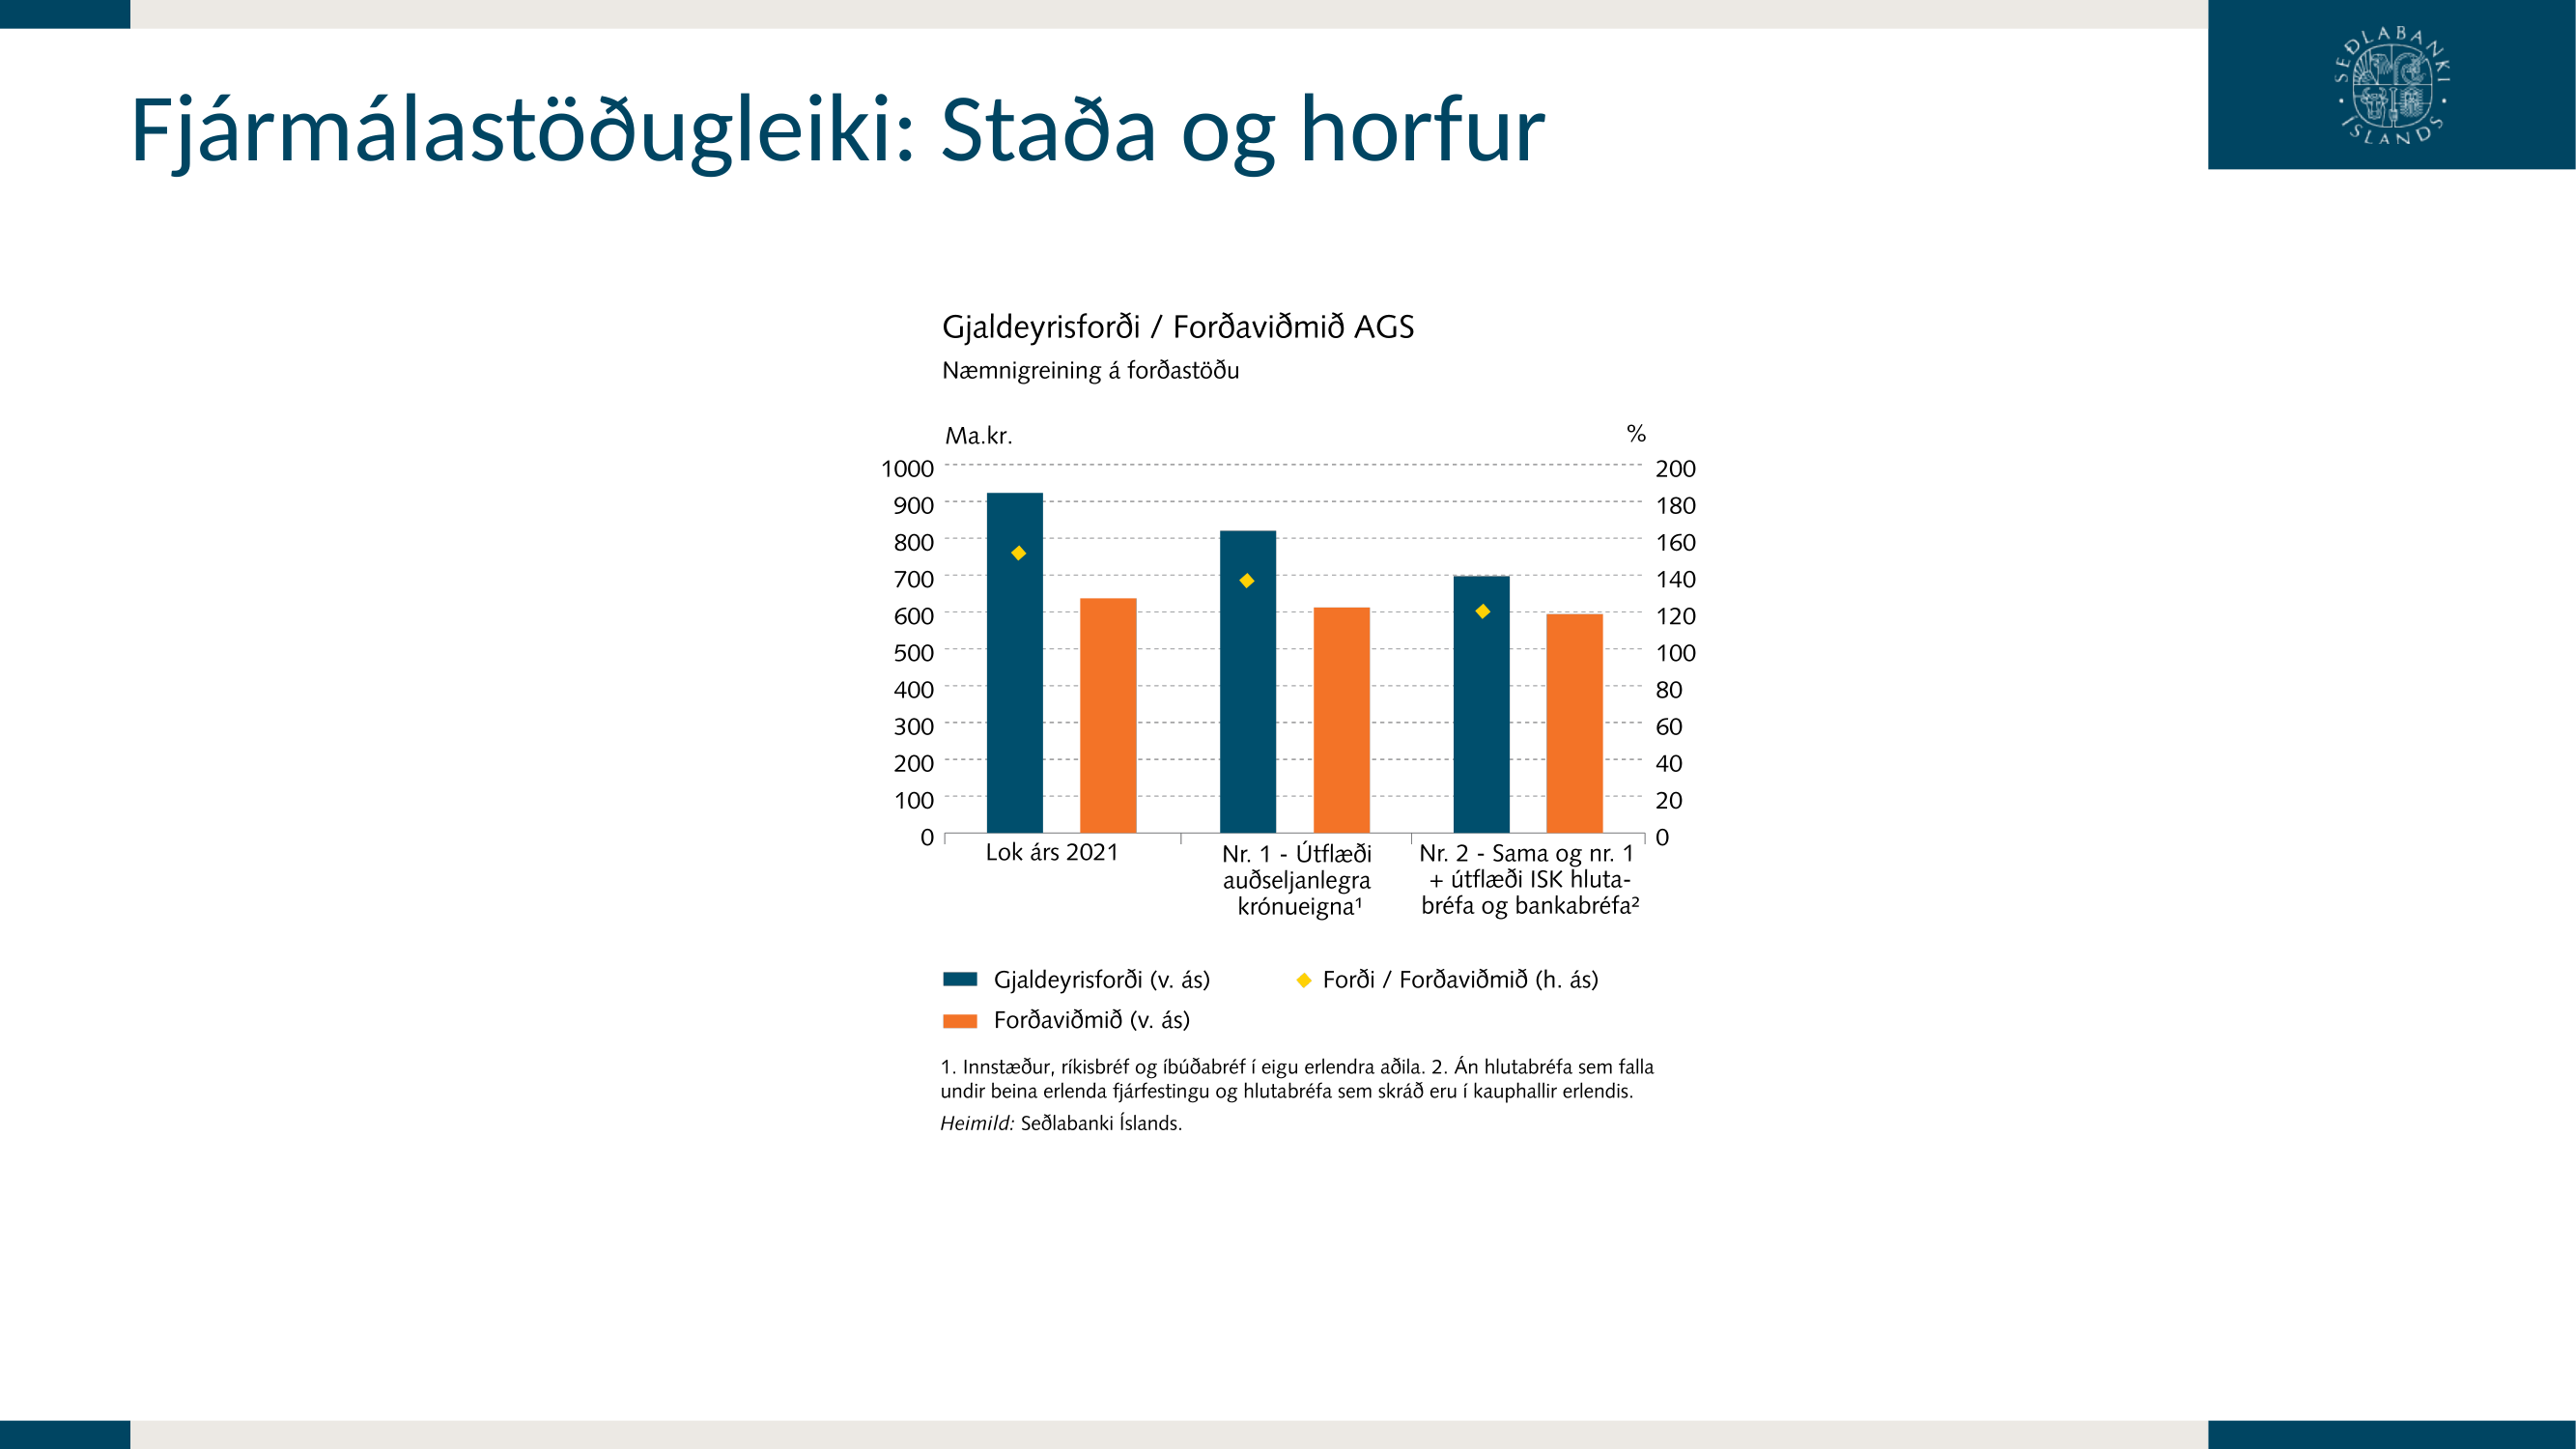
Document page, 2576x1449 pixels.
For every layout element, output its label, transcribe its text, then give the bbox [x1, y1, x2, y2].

title Fjármálastöðugleiki: Staða og horfur [129, 86, 2178, 290]
picture [880, 309, 1696, 1139]
